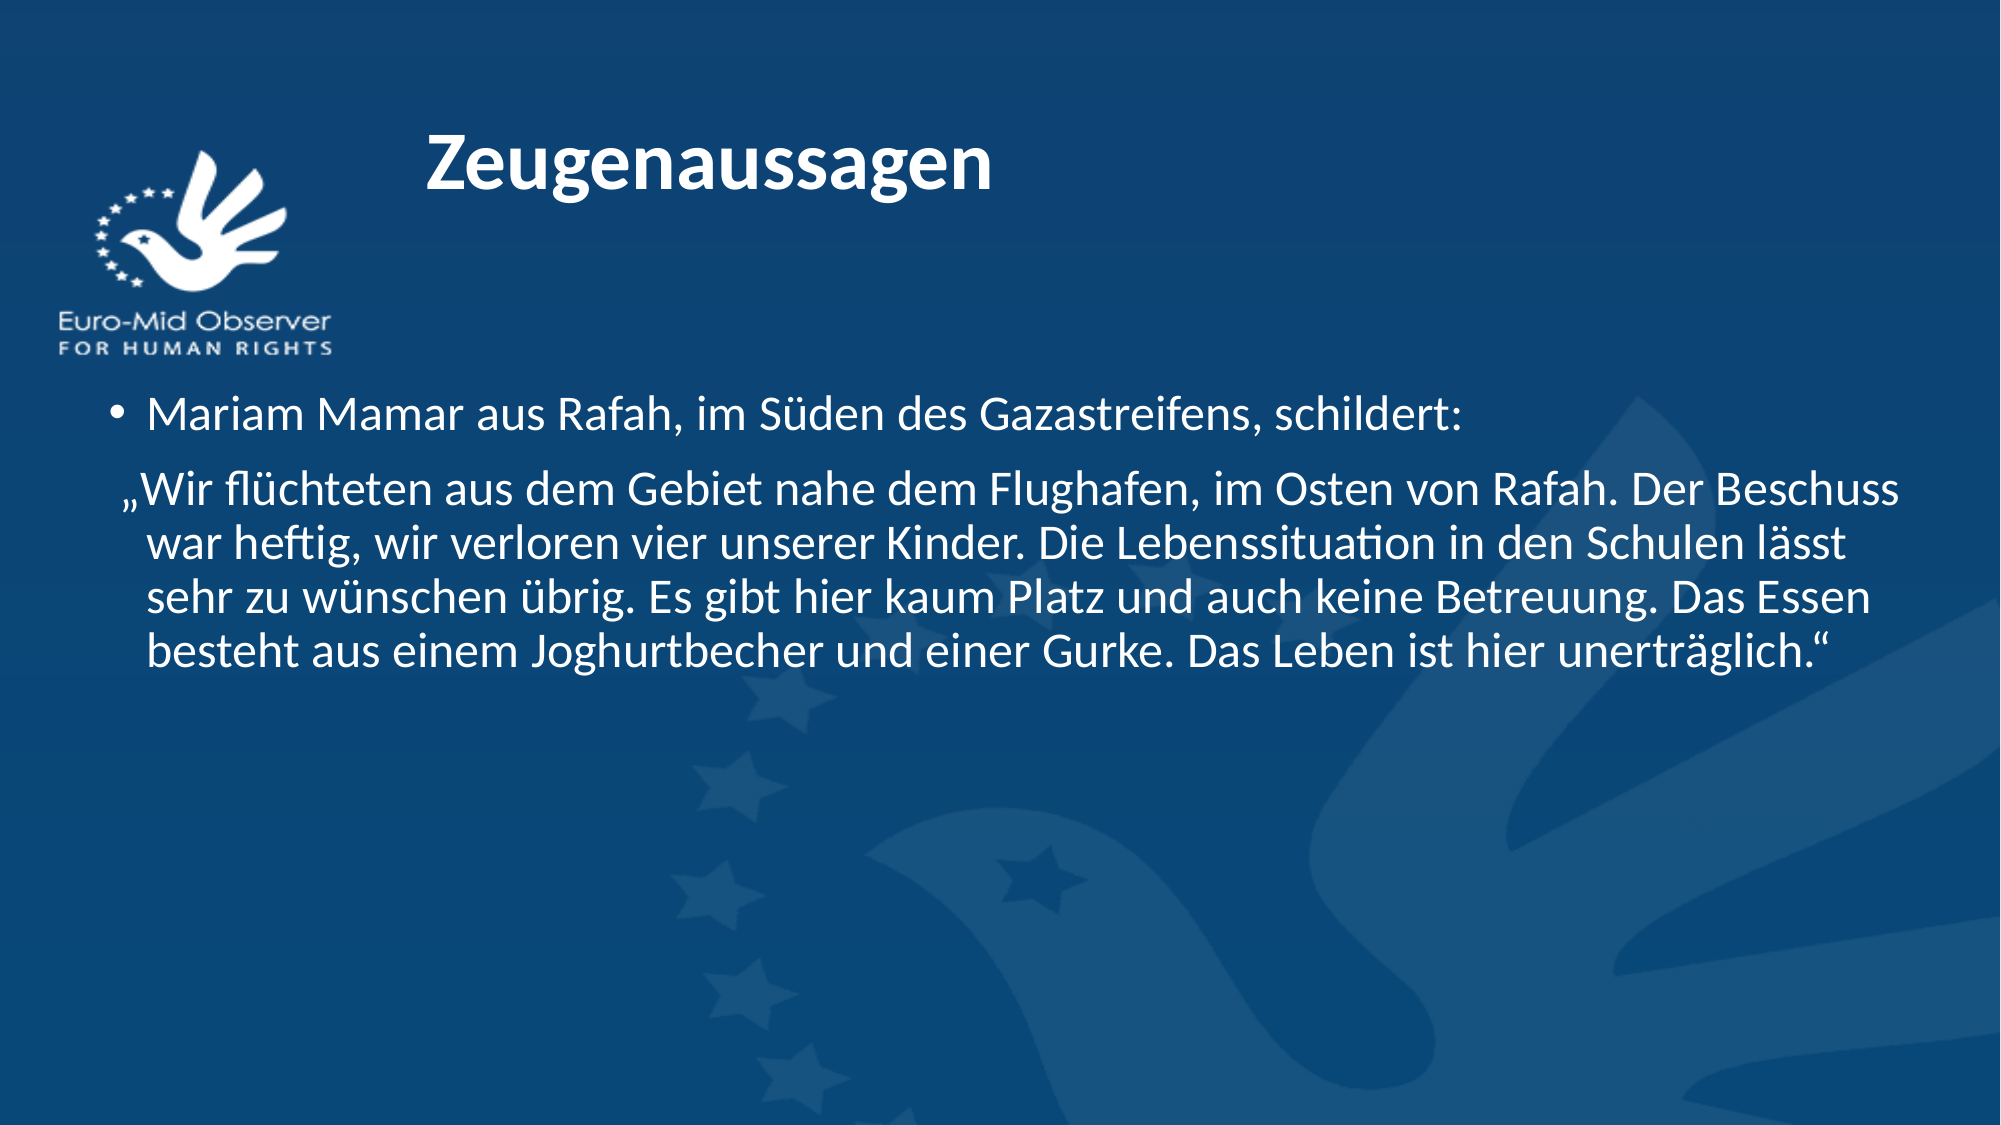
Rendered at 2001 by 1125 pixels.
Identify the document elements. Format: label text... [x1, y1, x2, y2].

title Zeugenaussagen [410, 53, 1295, 272]
picture [0, 0, 2001, 1125]
list Mariam Mamar aus Rafah, im Süden des Gazastreifens, schildert: „Wir flüchteten aus dem Gebiet nahe dem Flughafen, im Osten von Rafah. Der Beschuss war heftig, wir verloren vier unserer Kinder. Die Lebenssituation in den Schulen lässt sehr zu wünschen übrig. Es gibt hier kaum Platz und auch keine Betreuung. Das Essen besteht aus einem Joghurtbecher und einer Gurke. Das Leben ist hier unerträglich.“ [93, 379, 1922, 1007]
